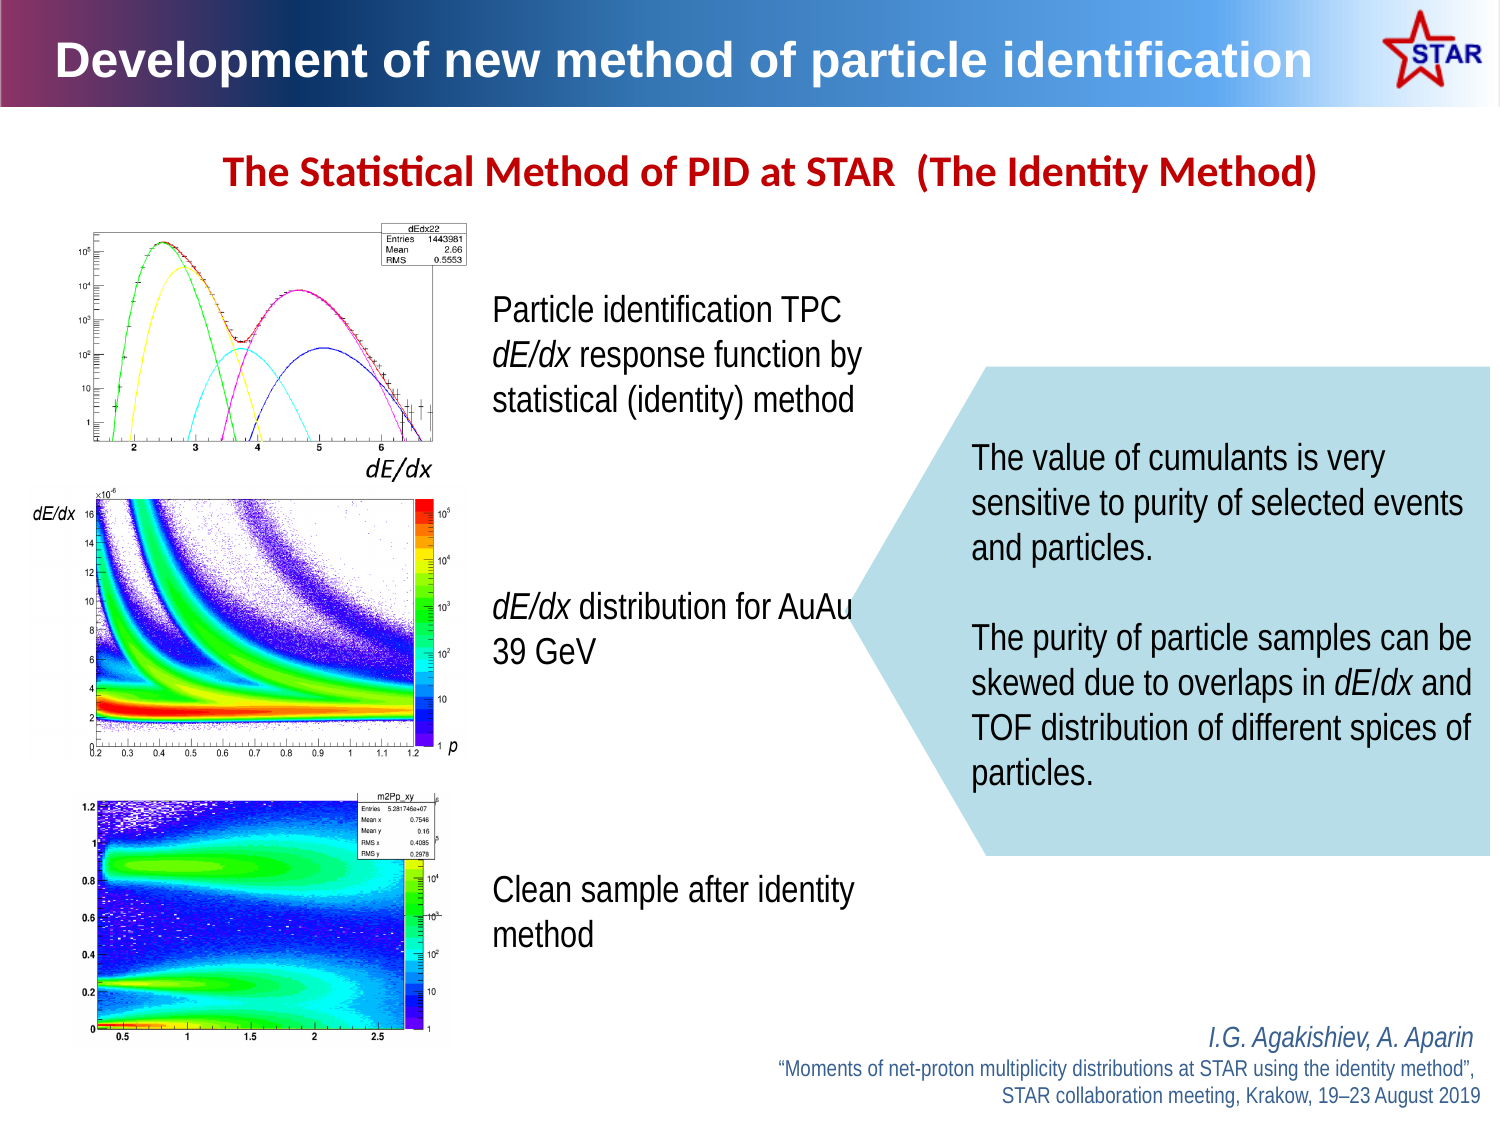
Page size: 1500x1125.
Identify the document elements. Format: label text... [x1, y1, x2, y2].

picture [0, 0, 1500, 107]
text_box I.G. Agakishiev, A. Aparin “Moments of net-proton multiplicity distributions at STAR using the identity method”, STAR collaboration meeting, Krakow, 19–23 August 2019 [31, 1011, 1496, 1125]
text_box Clean sample after identity method [477, 857, 939, 963]
text_box [863, 366, 985, 858]
picture [72, 793, 451, 1049]
text_box dE/dx distribution for AuAu 39 GeV [477, 574, 868, 679]
text_box The value of cumulants is very sensitive to purity of selected events and particles. The purity of particle samples can be skewed due to overlaps in dE/dx and TOF distribution of different spices of particles. [956, 425, 1500, 800]
text_box [984, 365, 1492, 425]
text_box [984, 800, 1492, 858]
picture [29, 220, 467, 767]
text_box The Statistical Method of PID at STAR (The Identity Method) [76, 134, 1465, 203]
text_box Particle identification TPC dE/dx response function by statistical (identity) method [477, 277, 903, 428]
